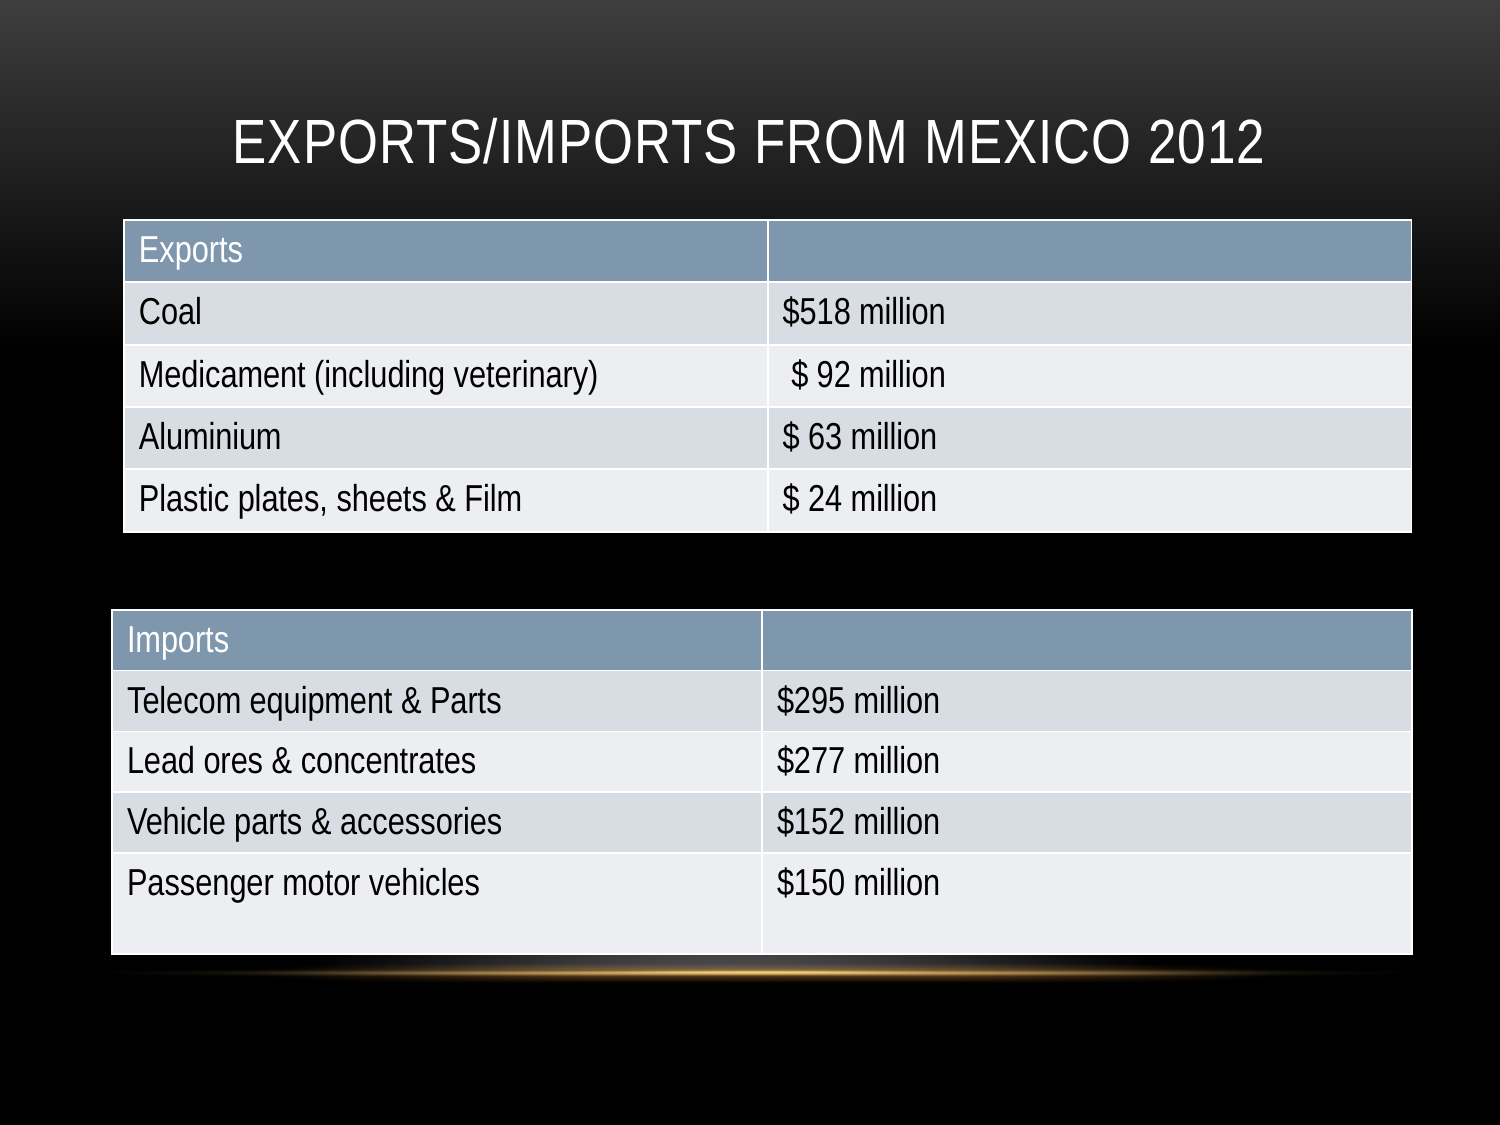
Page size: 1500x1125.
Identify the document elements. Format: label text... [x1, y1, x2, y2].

table_cell Passenger motor vehicles [113, 854, 761, 953]
table_cell Medicament (including veterinary) [125, 346, 767, 406]
table_cell $ 63 million [769, 408, 1411, 468]
table_cell $ 92 million [769, 346, 1411, 406]
title Exports/Imports from Mexico 2012 [99, 45, 1400, 233]
table_header Imports [113, 611, 761, 670]
table_cell $277 million [763, 732, 1411, 791]
table_cell Telecom equipment & Parts [113, 671, 761, 731]
table_header [769, 221, 1411, 281]
table_cell $295 million [763, 671, 1411, 731]
table_header Exports [125, 221, 767, 281]
table_cell Coal [125, 283, 767, 344]
table_cell $150 million [763, 854, 1411, 953]
table_cell Vehicle parts & accessories [113, 793, 761, 852]
table_cell $518 million [769, 283, 1411, 344]
table_cell $152 million [763, 793, 1411, 852]
table_cell Aluminium [125, 408, 767, 468]
table_header [763, 611, 1411, 670]
table_cell Plastic plates, sheets & Film [125, 470, 767, 531]
picture [0, 0, 1500, 1125]
table_cell $ 24 million [769, 470, 1411, 531]
table_cell Lead ores & concentrates [113, 732, 761, 791]
